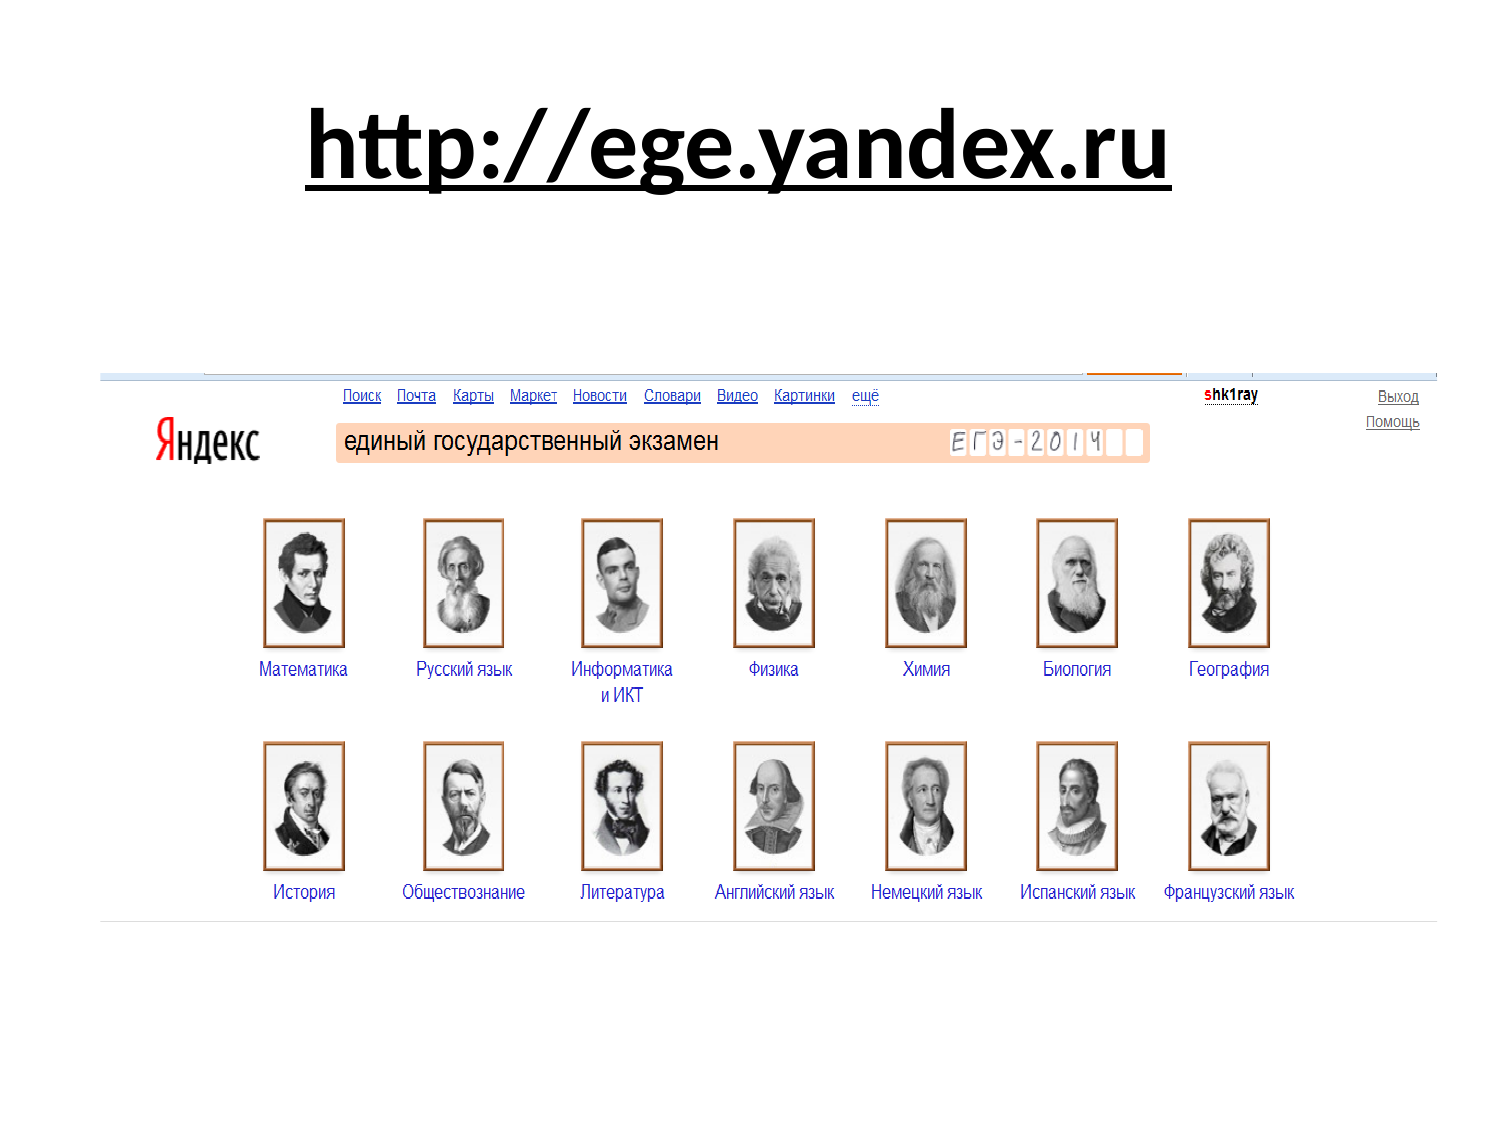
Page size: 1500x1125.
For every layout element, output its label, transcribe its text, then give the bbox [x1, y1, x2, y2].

picture [100, 373, 1438, 929]
title http://ege.yandex.ru [75, 45, 1425, 233]
